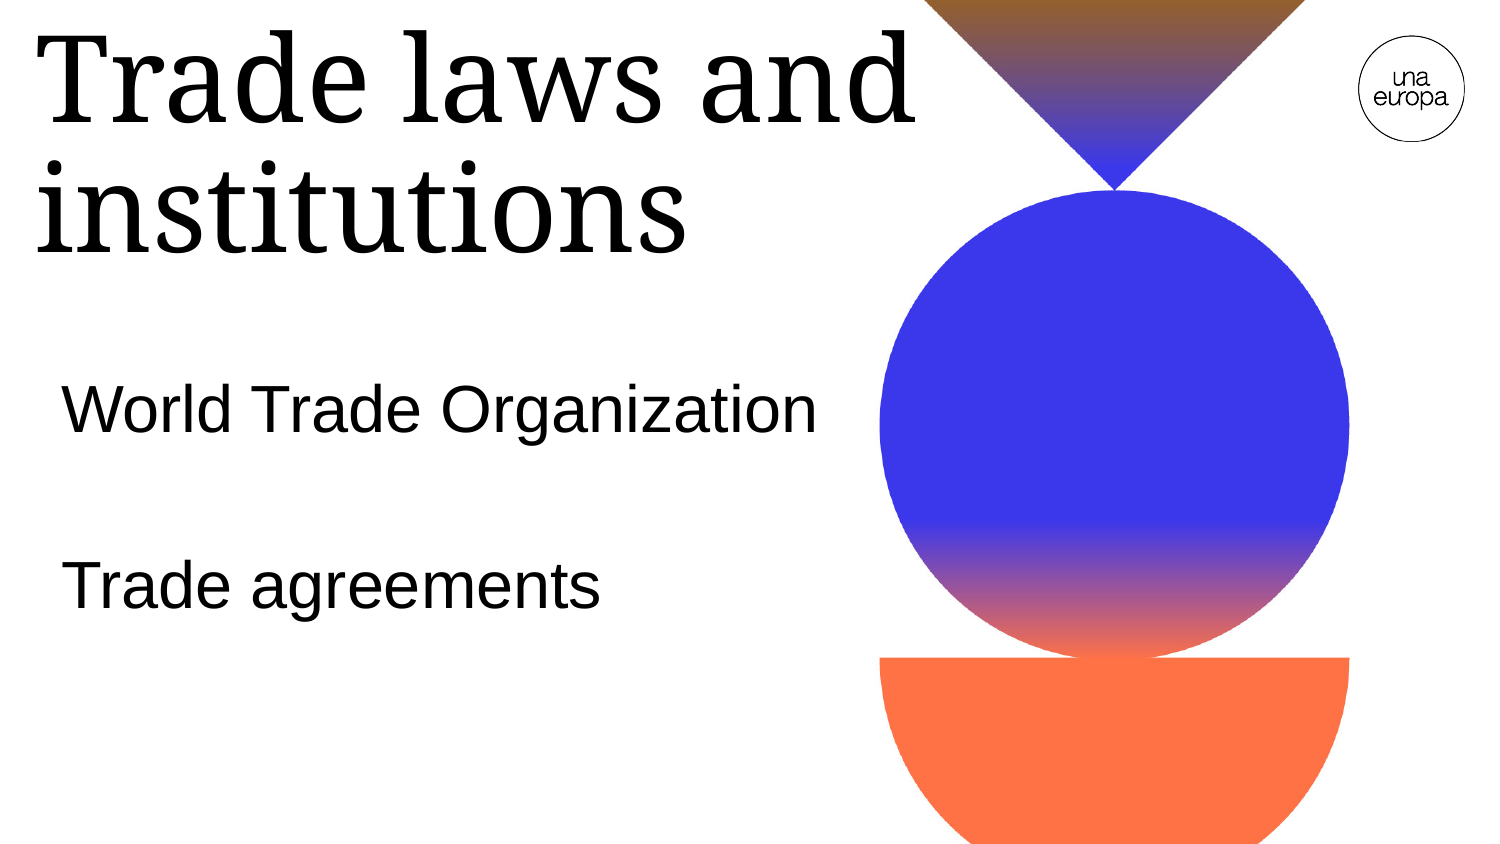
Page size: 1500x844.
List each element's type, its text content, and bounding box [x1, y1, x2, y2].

picture [0, 0, 1500, 844]
title Trade laws and institutions [34, 17, 1099, 296]
list World Trade Organization Trade agreements [60, 356, 1099, 740]
